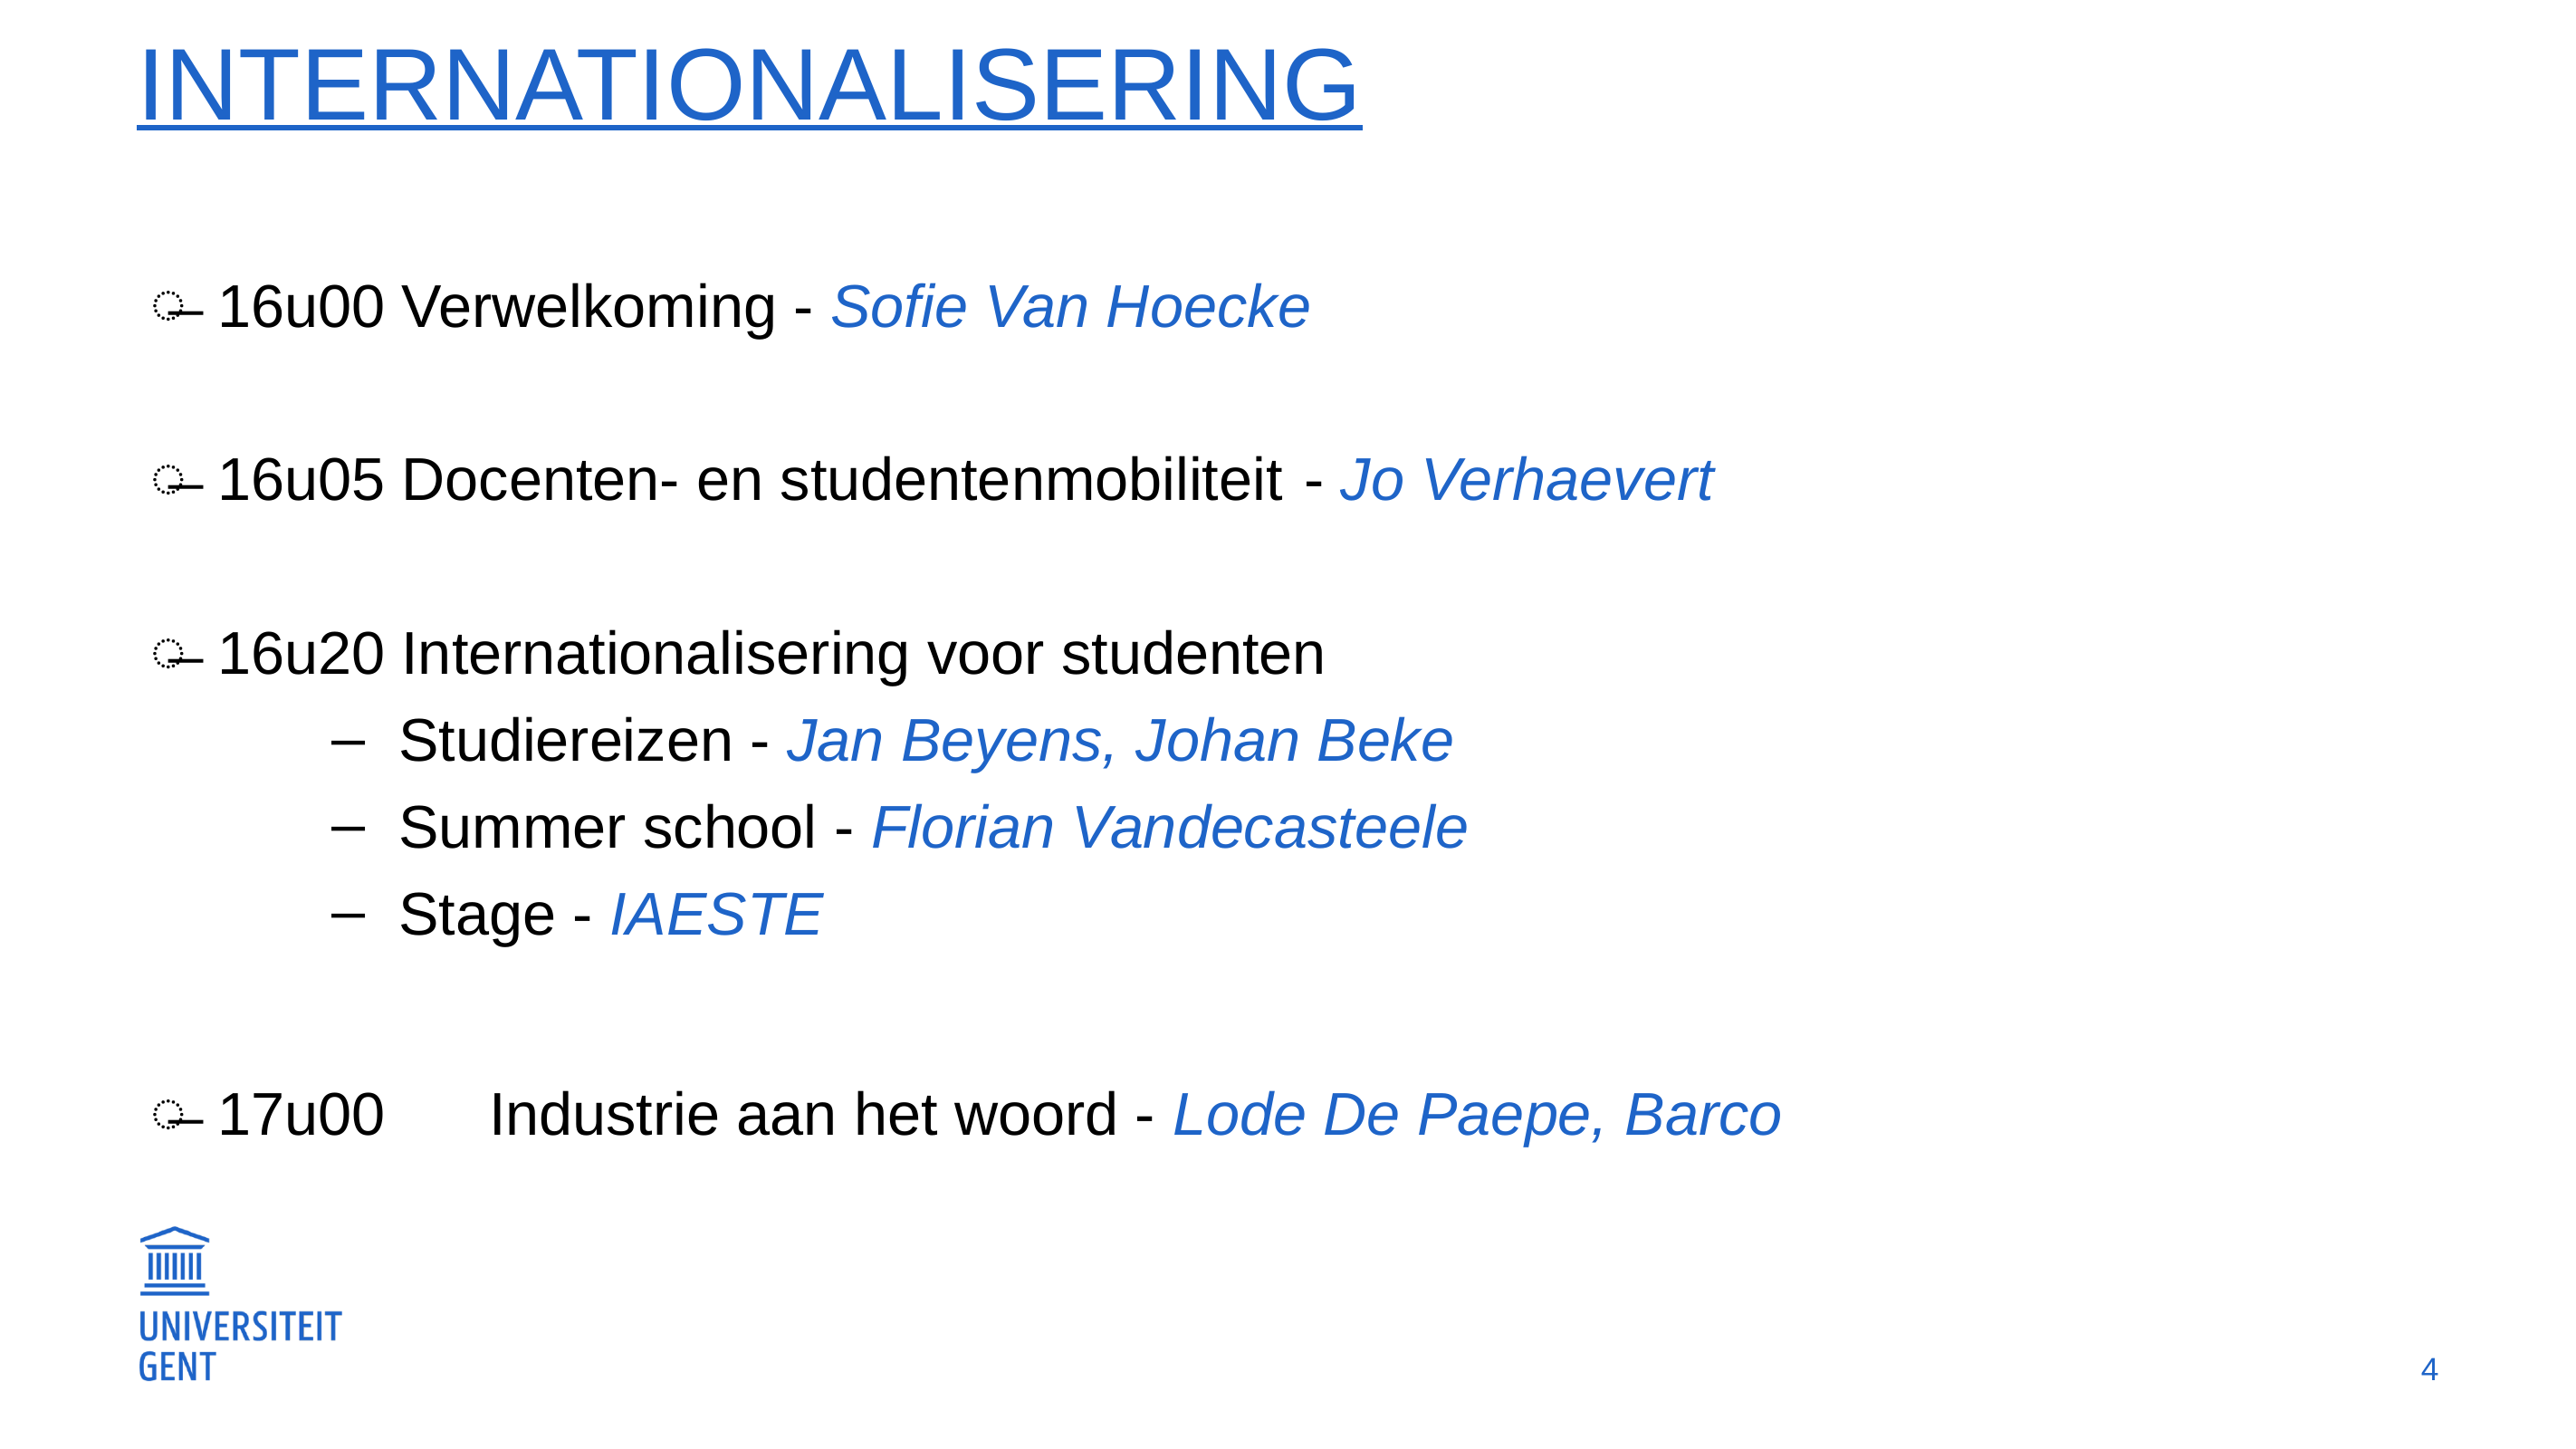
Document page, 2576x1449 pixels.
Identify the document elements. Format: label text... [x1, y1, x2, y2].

title Internationalisering [123, 20, 2456, 149]
picture [72, 1174, 415, 1449]
slide_number 4 [2315, 1329, 2453, 1407]
list 16u00 Verwelkoming - Sofie Van Hoecke 16u05 Docenten- en studentenmobiliteit - Jo Verhaevert 16u20 Internationalisering voor studenten Studiereizen - Jan Beyens, Johan Beke Summer school - Florian Vandecasteele Stage - IAESTE 17u00 Industrie aan het woord - Lode De Paepe, Barco [124, 177, 2456, 1173]
